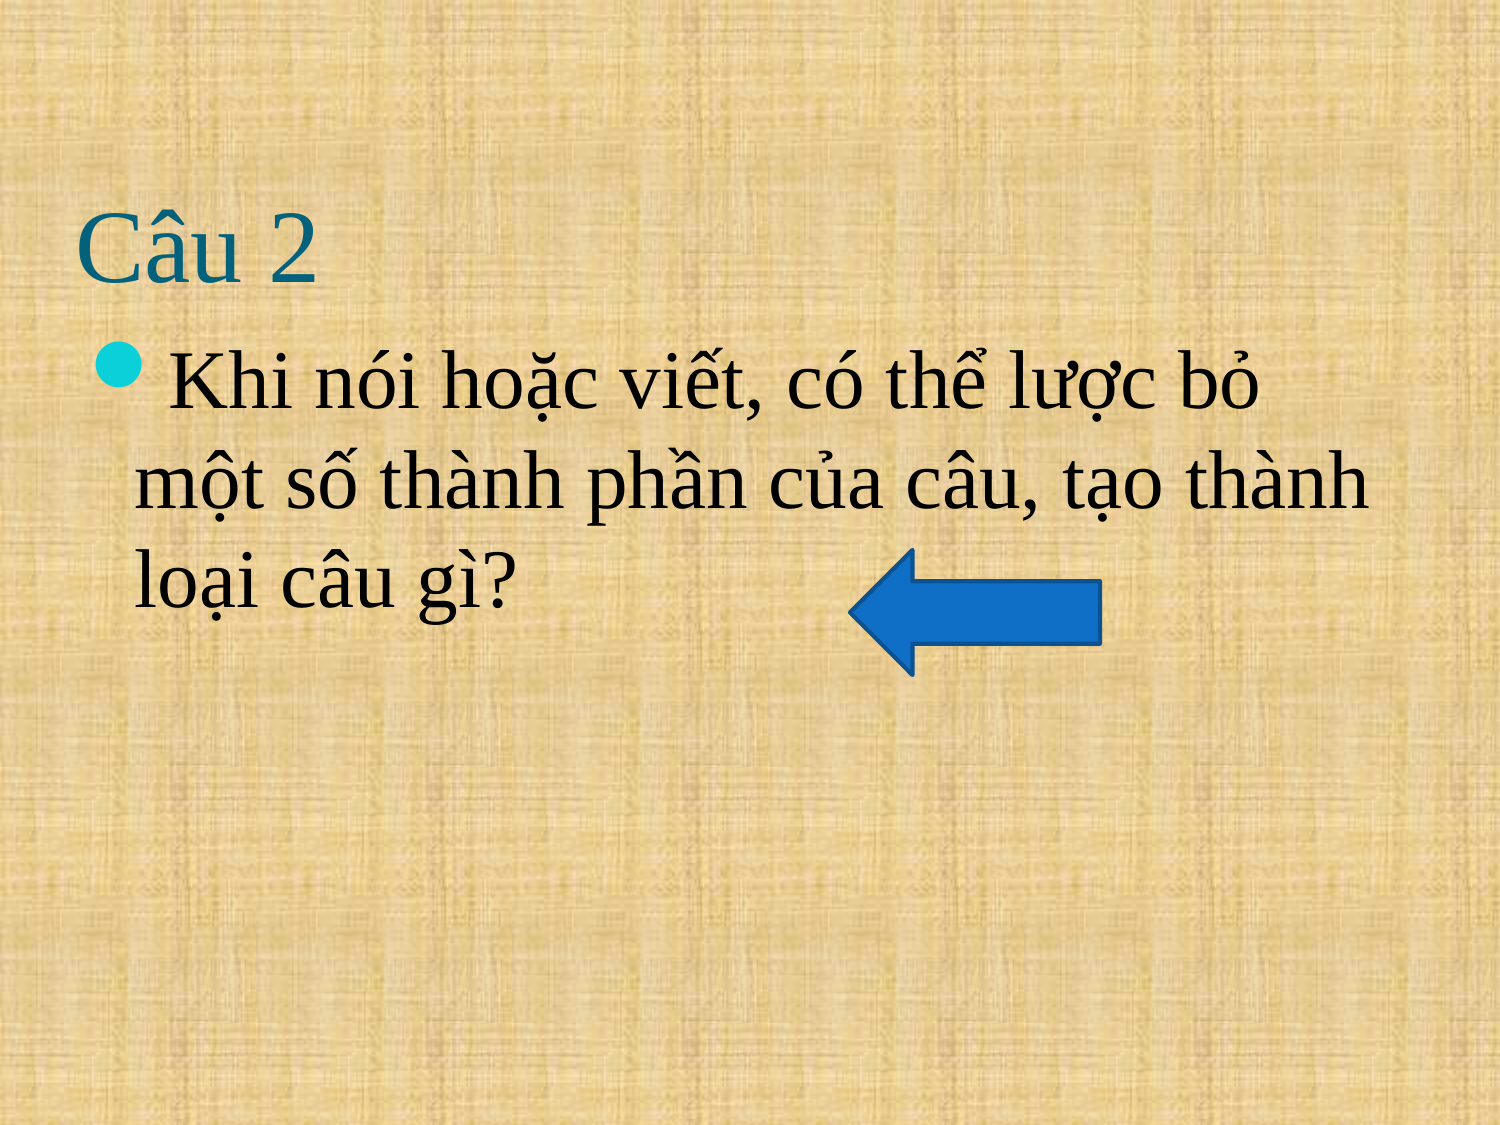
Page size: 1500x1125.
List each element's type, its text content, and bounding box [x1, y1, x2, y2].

picture [0, 0, 1500, 1125]
text_box [847, 548, 1103, 677]
list Khi nói hoặc viết, có thể lược bỏ một số thành phần của câu, tạo thành loại câu gì? [75, 317, 1425, 1038]
title Câu 2 [75, 115, 1425, 303]
